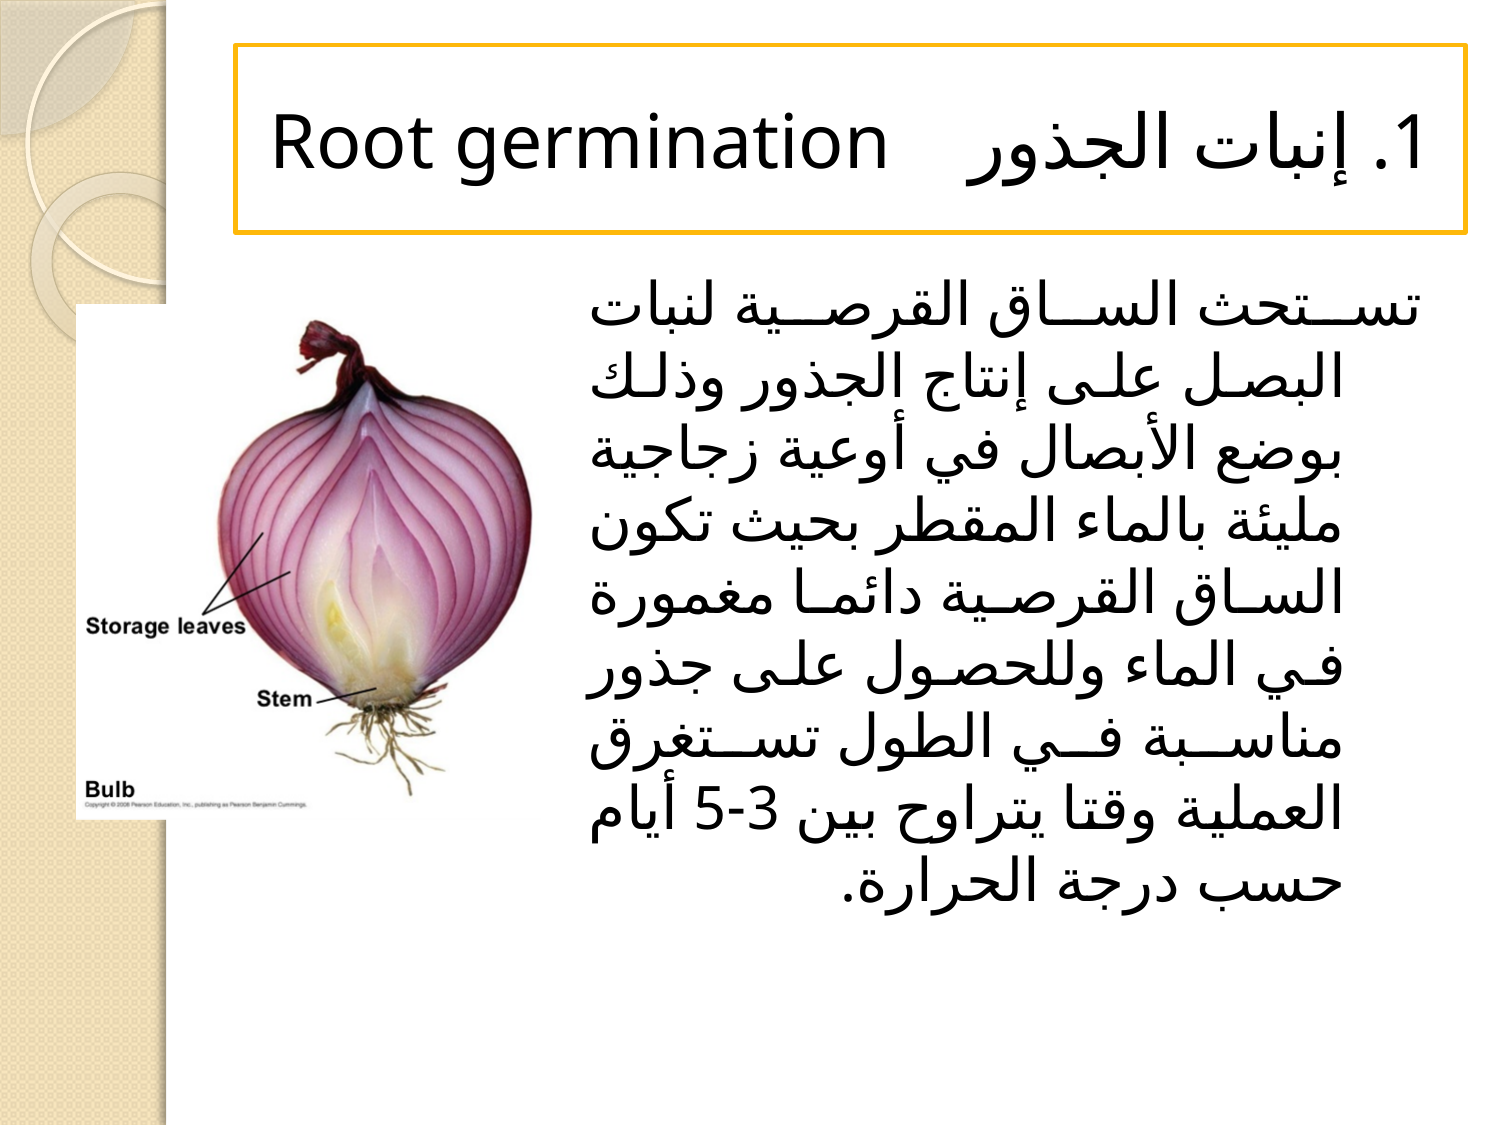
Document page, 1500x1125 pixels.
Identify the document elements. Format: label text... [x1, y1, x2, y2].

list تستحث الساق القرصية لنبات البصل على إنتاج الجذور وذلك بوضع الأبصال في أوعية زجاجية مليئة بالماء المقطر بحيث تكون الساق القرصية دائما مغمورة في الماء وللحصول على جذور مناسبة في الطول تستغرق العملية وقتا يتراوح بين 3-5 أيام حسب درجة الحرارة. [574, 257, 1437, 1001]
picture [76, 304, 541, 821]
title 1. إنبات الجذور Root germination [233, 43, 1468, 235]
